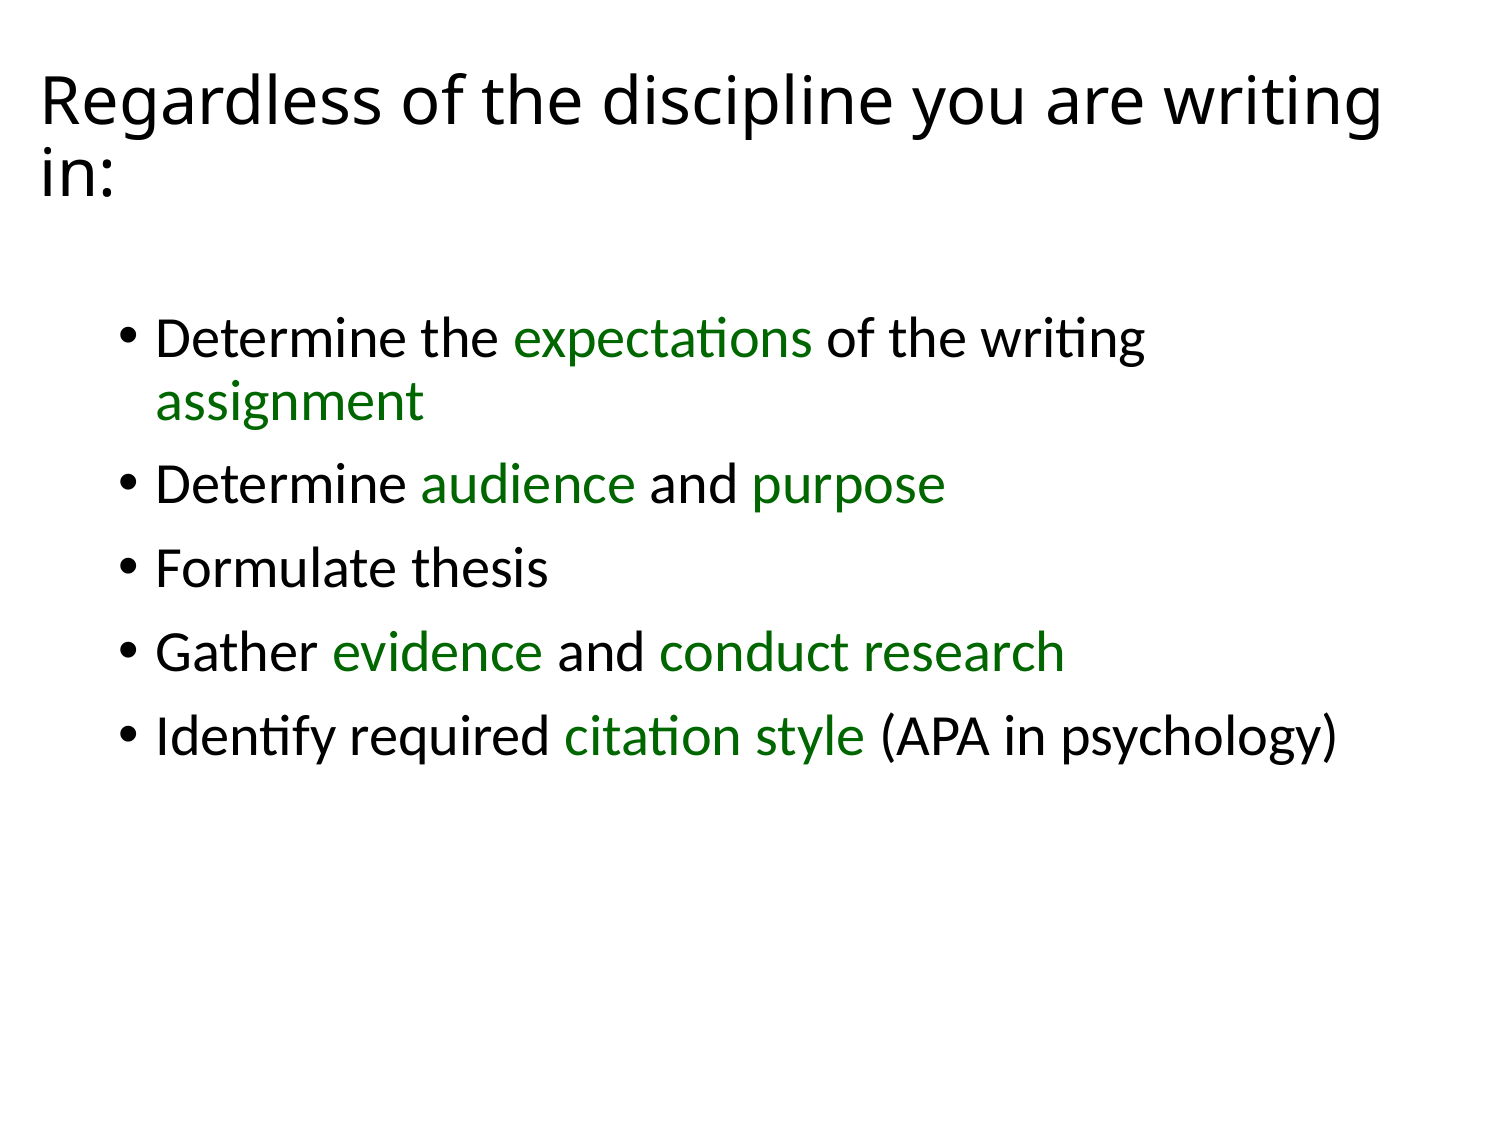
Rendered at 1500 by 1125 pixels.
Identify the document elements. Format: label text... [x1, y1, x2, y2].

title Regardless of the discipline you are writing in: [24, 45, 1425, 233]
list Determine the expectations of the writing assignment Determine audience and purpose Formulate thesis Gather evidence and conduct research Identify required citation style (APA in psychology) [103, 299, 1397, 1014]
